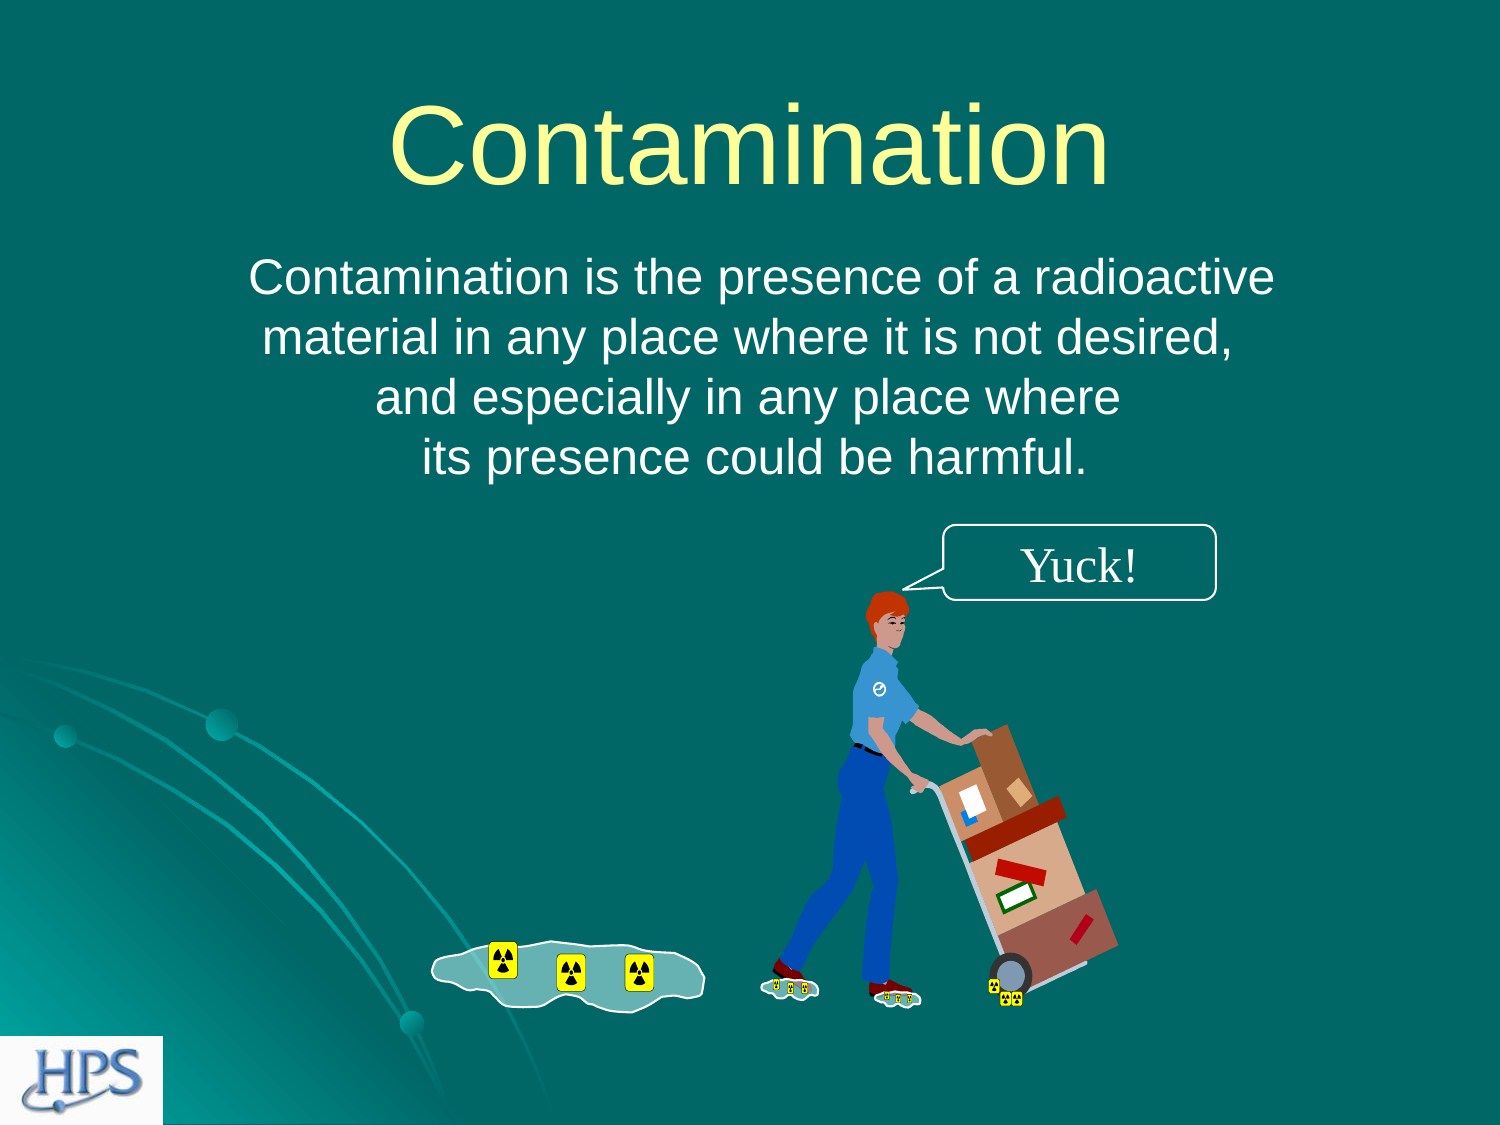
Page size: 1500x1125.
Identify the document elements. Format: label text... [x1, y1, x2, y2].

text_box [761, 978, 1023, 1008]
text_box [431, 941, 705, 1013]
list Contamination is the presence of a radioactive material in any place where it is not desired, and especially in any place where its presence could be harmful. [181, 237, 1329, 1063]
picture [0, 1036, 163, 1125]
title Contamination [74, 45, 1426, 233]
text_box Yuck! [904, 524, 1216, 600]
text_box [772, 591, 1119, 1001]
